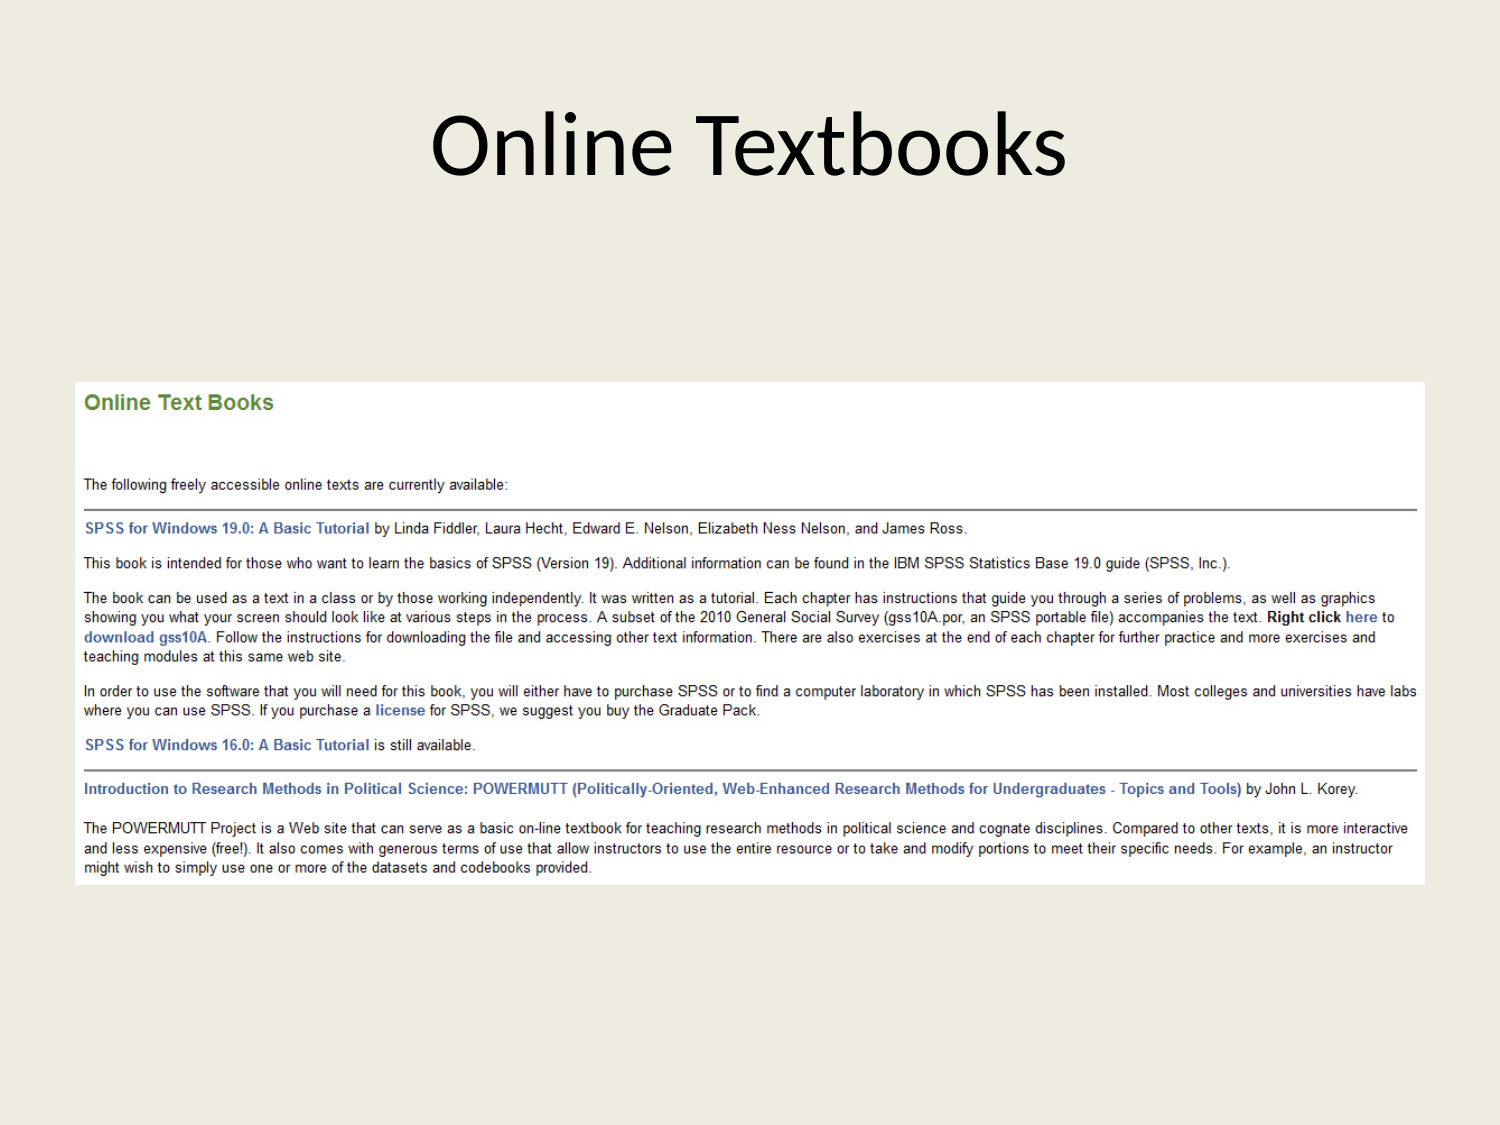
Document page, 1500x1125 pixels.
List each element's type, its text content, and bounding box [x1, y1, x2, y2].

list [74, 382, 1426, 885]
title Online Textbooks [75, 45, 1425, 233]
